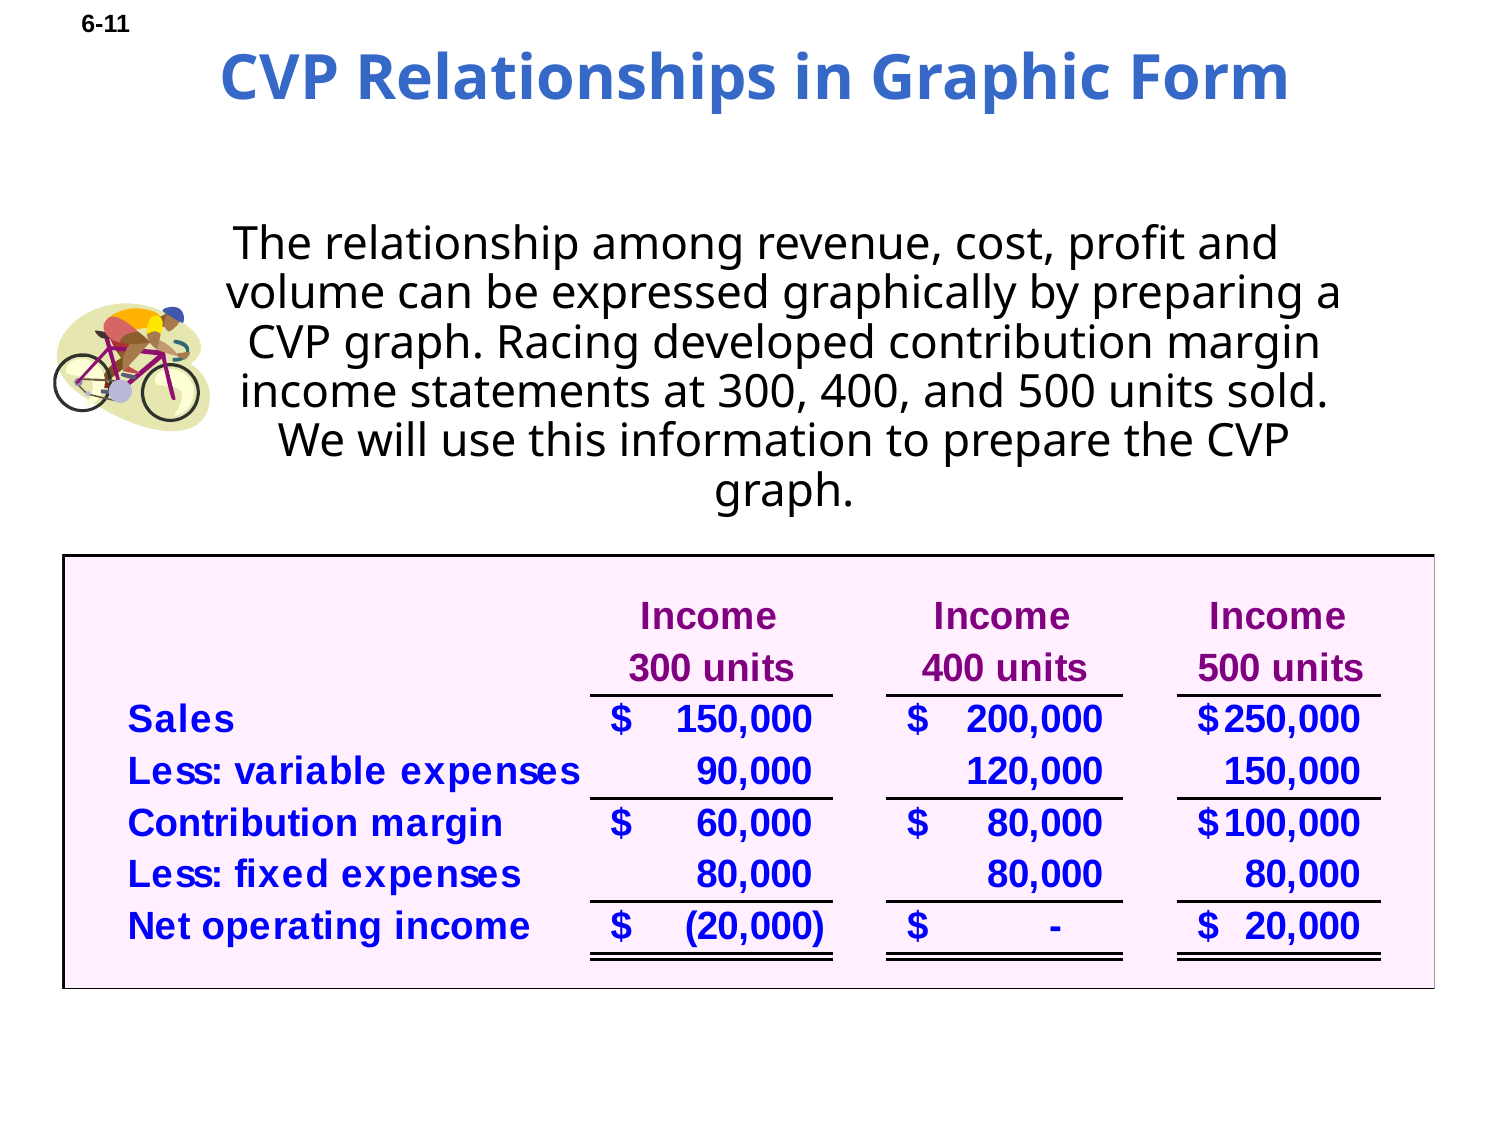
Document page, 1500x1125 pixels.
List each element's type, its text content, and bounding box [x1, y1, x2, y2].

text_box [62, 553, 1438, 992]
title CVP Relationships in Graphic Form [24, 12, 1488, 138]
list The relationship among revenue, cost, profit and volume can be expressed graphically by preparing a CVP graph. Racing developed contribution margin income statements at 300, 400, and 500 units sold. We will use this information to prepare the CVP graph. [149, 212, 1363, 538]
picture [49, 299, 214, 435]
